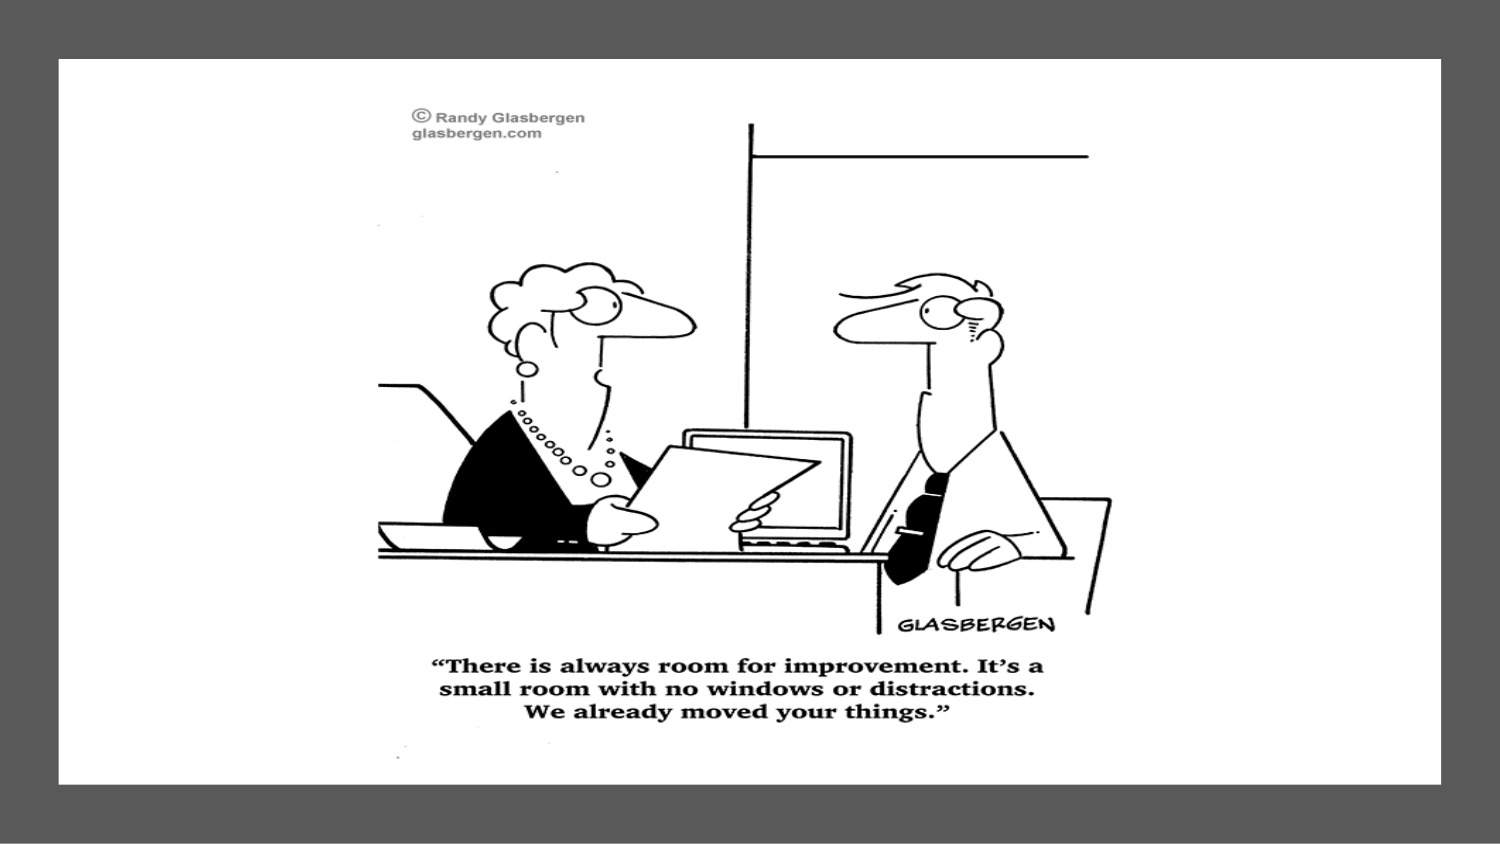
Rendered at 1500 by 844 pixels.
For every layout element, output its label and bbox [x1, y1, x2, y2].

text_box [57, 57, 1443, 787]
text_box [0, 0, 1500, 844]
list [343, 78, 1157, 765]
